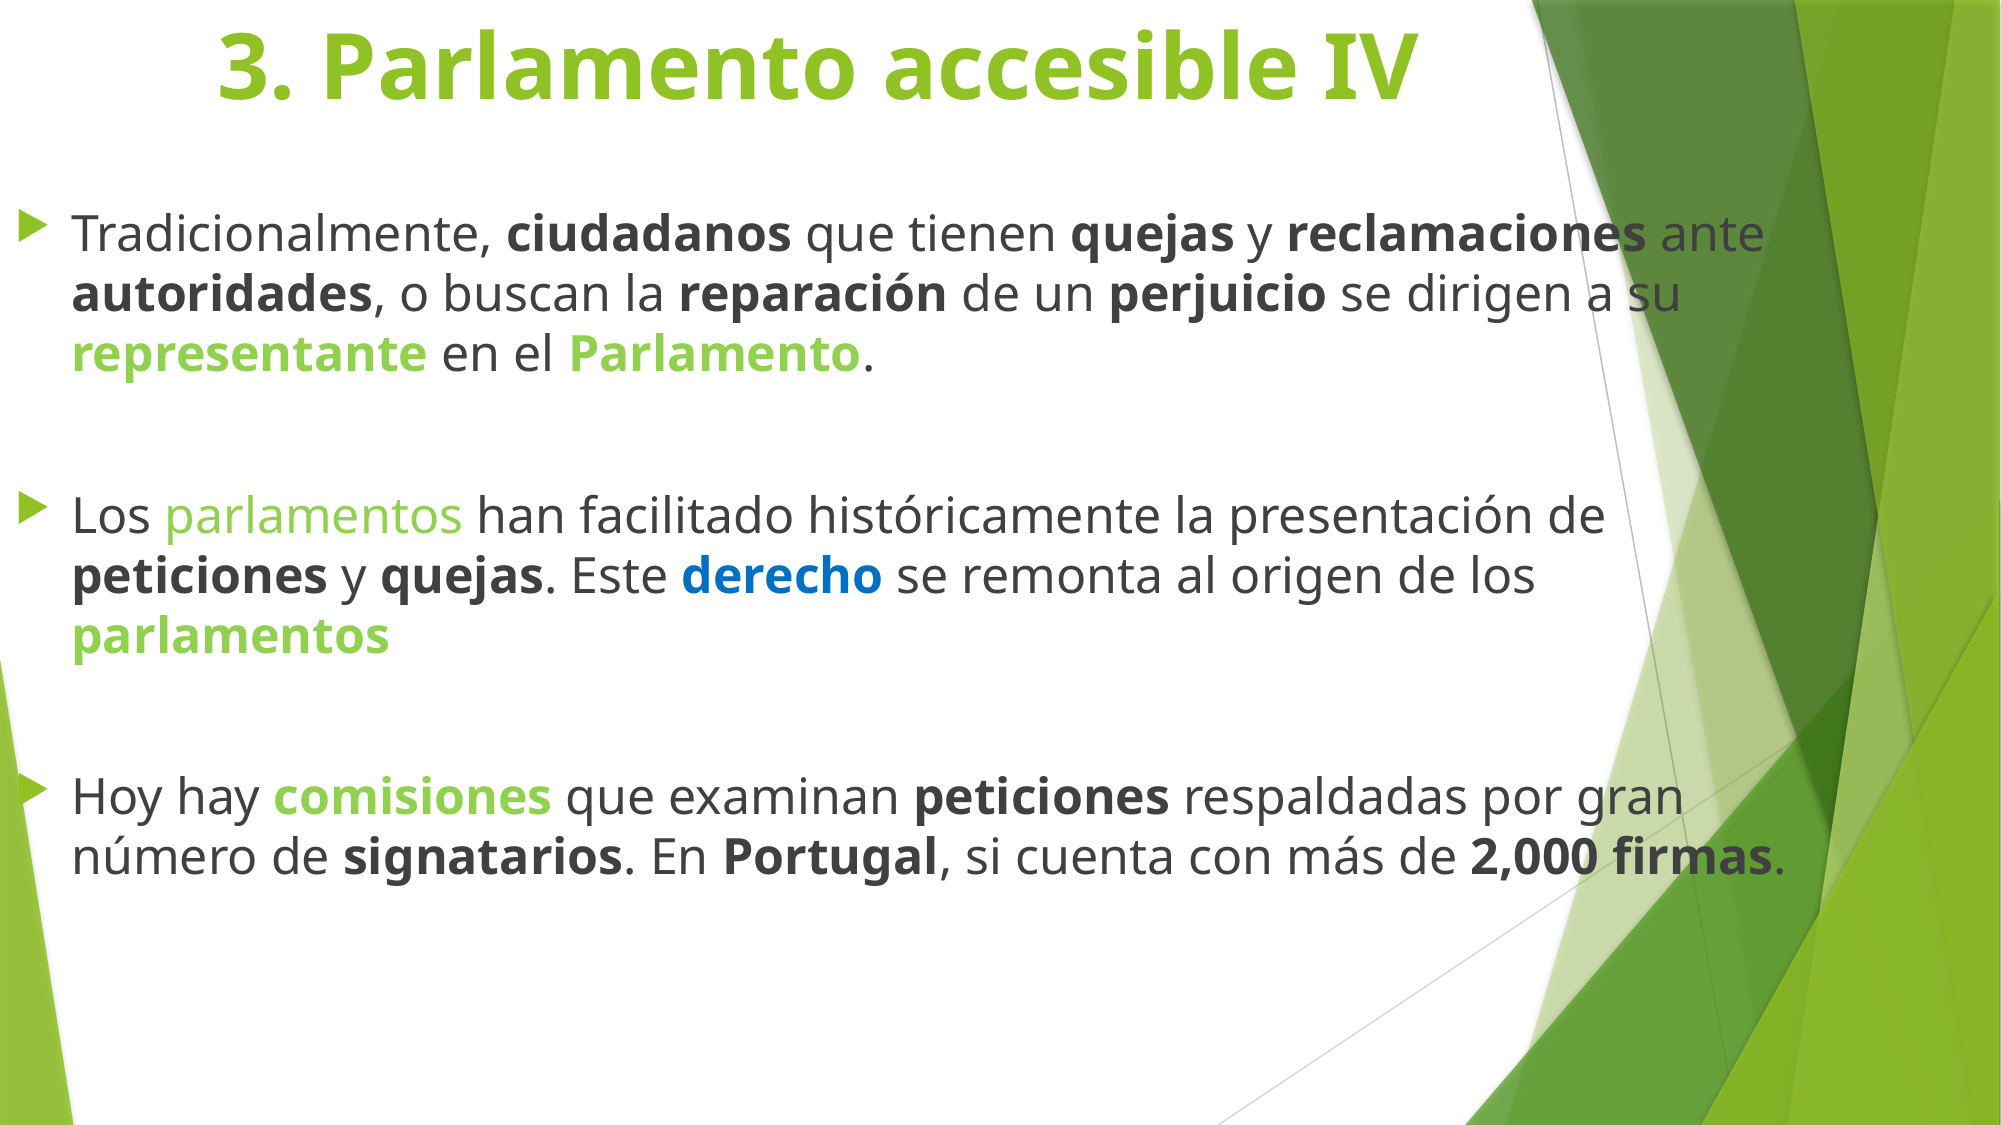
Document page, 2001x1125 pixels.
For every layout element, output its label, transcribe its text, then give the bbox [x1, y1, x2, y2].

list Tradicionalmente, ciudadanos que tienen quejas y reclamaciones ante autoridades, o buscan la reparación de un perjuicio se dirigen a su representante en el Parlamento. Los parlamentos han facilitado históricamente la presentación de peticiones y quejas. Este derecho se remonta al origen de los parlamentos Hoy hay comisiones que examinan peticiones respaldadas por gran número de signatarios. En Portugal, si cuenta con más de 2,000 firmas. [0, 133, 1849, 1125]
title 3. Parlamento accesible IV [0, 0, 1638, 133]
